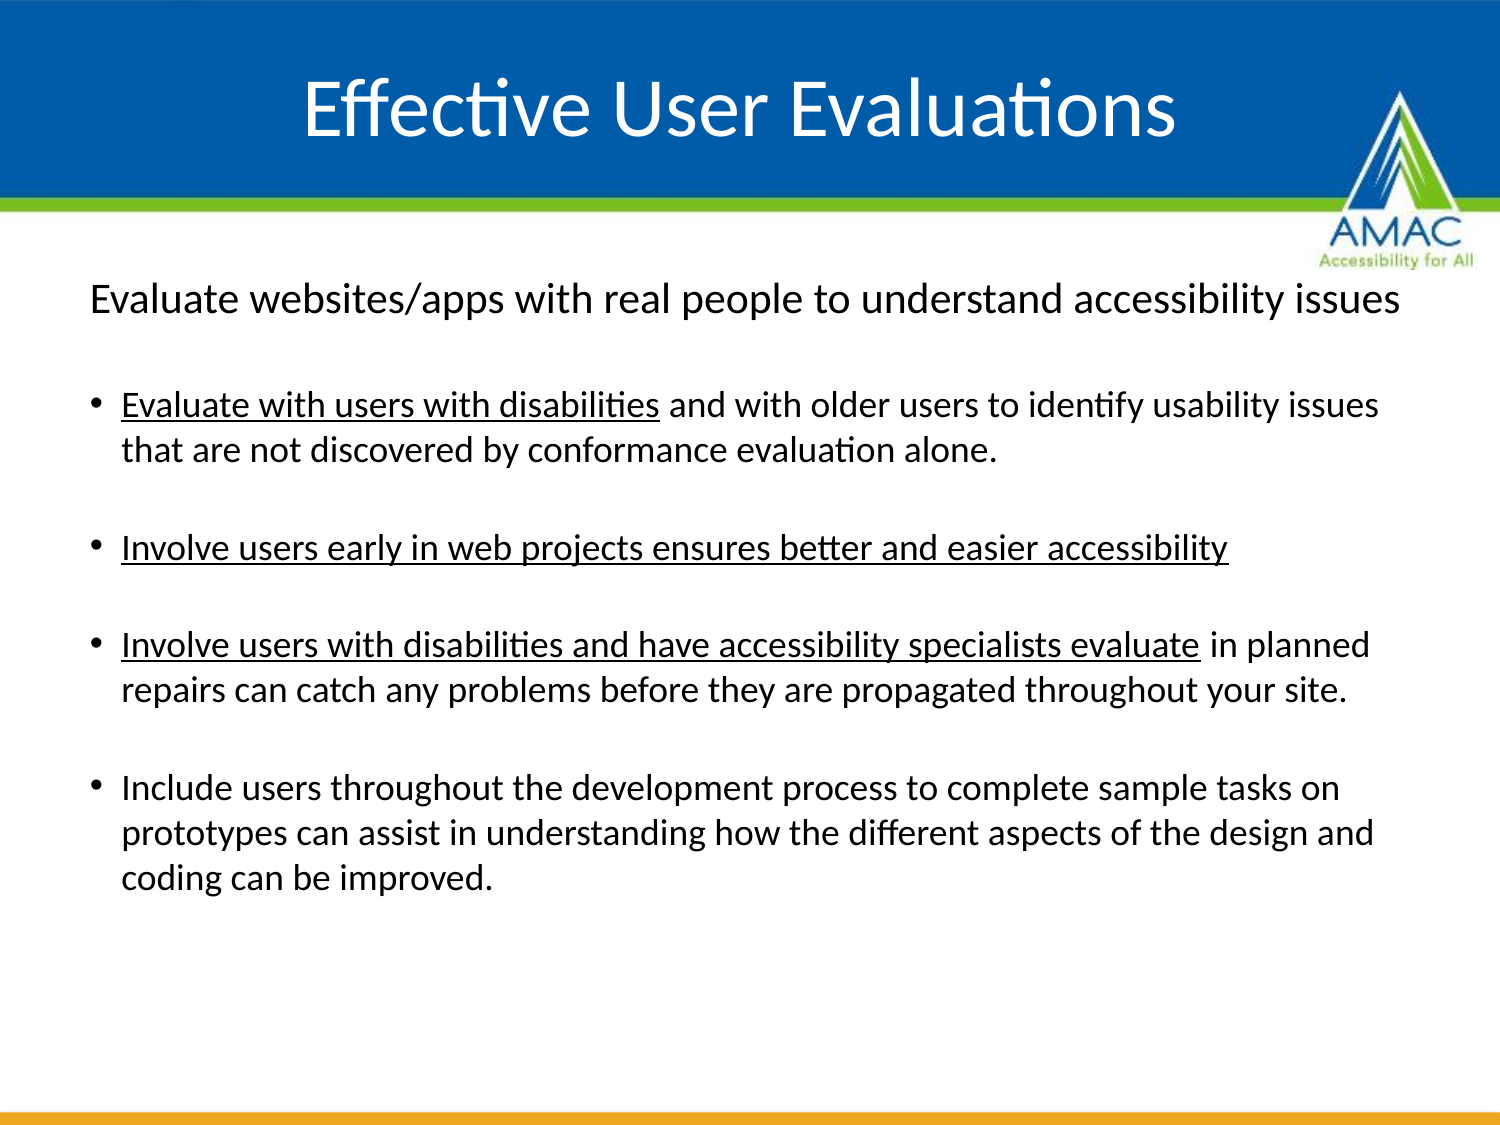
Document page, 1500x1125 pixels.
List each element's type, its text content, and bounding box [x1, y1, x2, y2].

list Evaluate websites/apps with real people to understand accessibility issues Evaluate with users with disabilities and with older users to identify usability issues that are not discovered by conformance evaluation alone. Involve users early in web projects ensures better and easier accessibility Involve users with disabilities and have accessibility specialists evaluate in planned repairs can catch any problems before they are propagated throughout your site. Include users throughout the development process to complete sample tasks on prototypes can assist in understanding how the different aspects of the design and coding can be improved. [75, 262, 1425, 1005]
title Effective User Evaluations [75, 45, 1425, 233]
picture [0, 0, 1500, 270]
